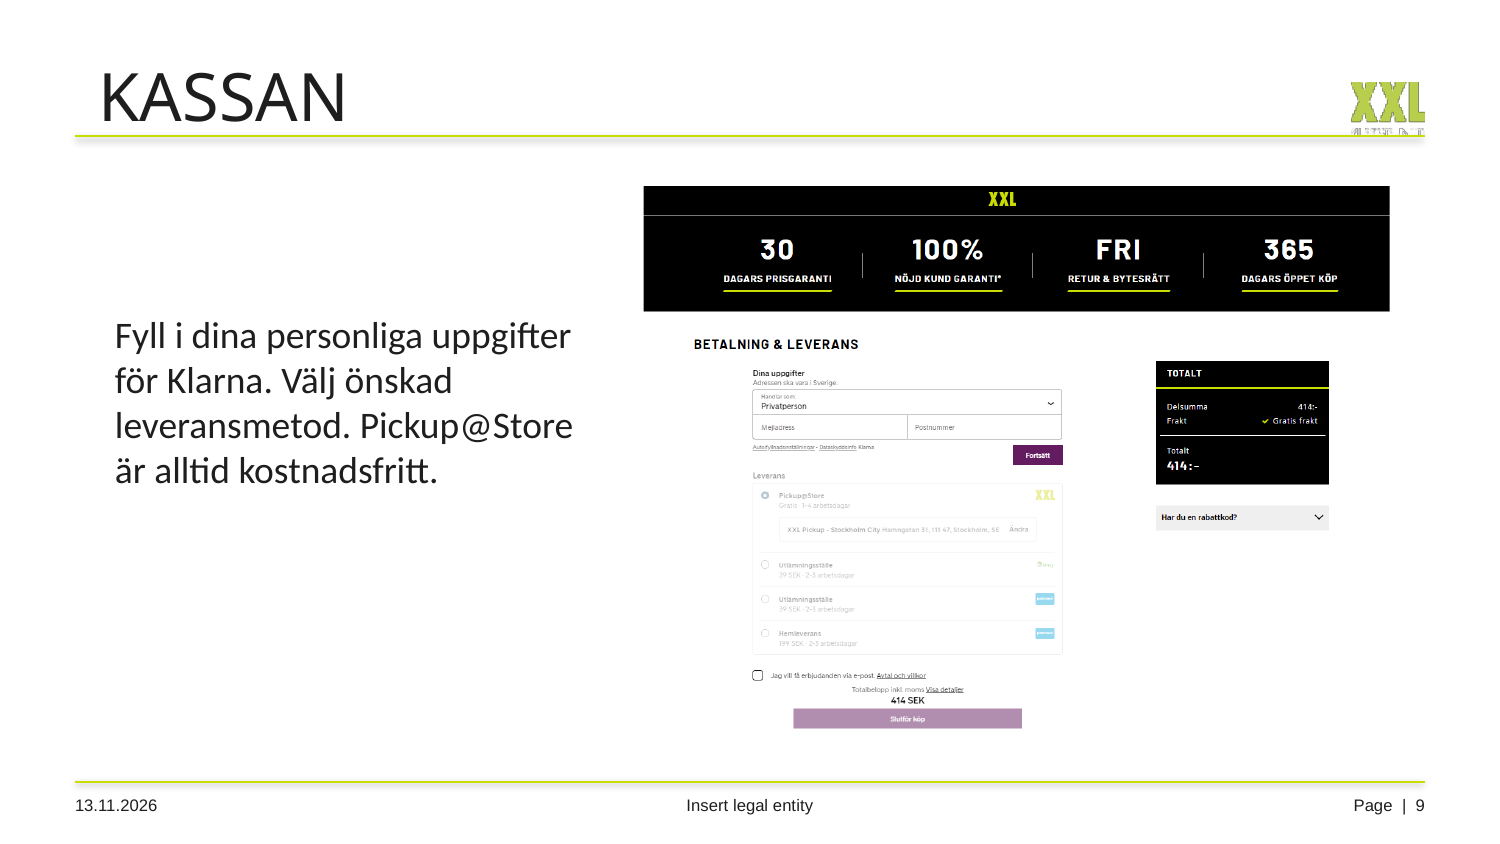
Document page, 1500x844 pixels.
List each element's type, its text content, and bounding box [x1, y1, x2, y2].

picture [643, 186, 1390, 731]
text_box Fyll i dina personliga uppgifter för Klarna. Välj önskad leveransmetod. Pickup@Store är alltid kostnadsfritt. [100, 303, 597, 499]
footer Insert legal entity [512, 782, 988, 827]
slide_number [75, 782, 425, 827]
title KASSAN [75, 33, 1425, 135]
slide_number Page | 9 [1074, 782, 1425, 827]
